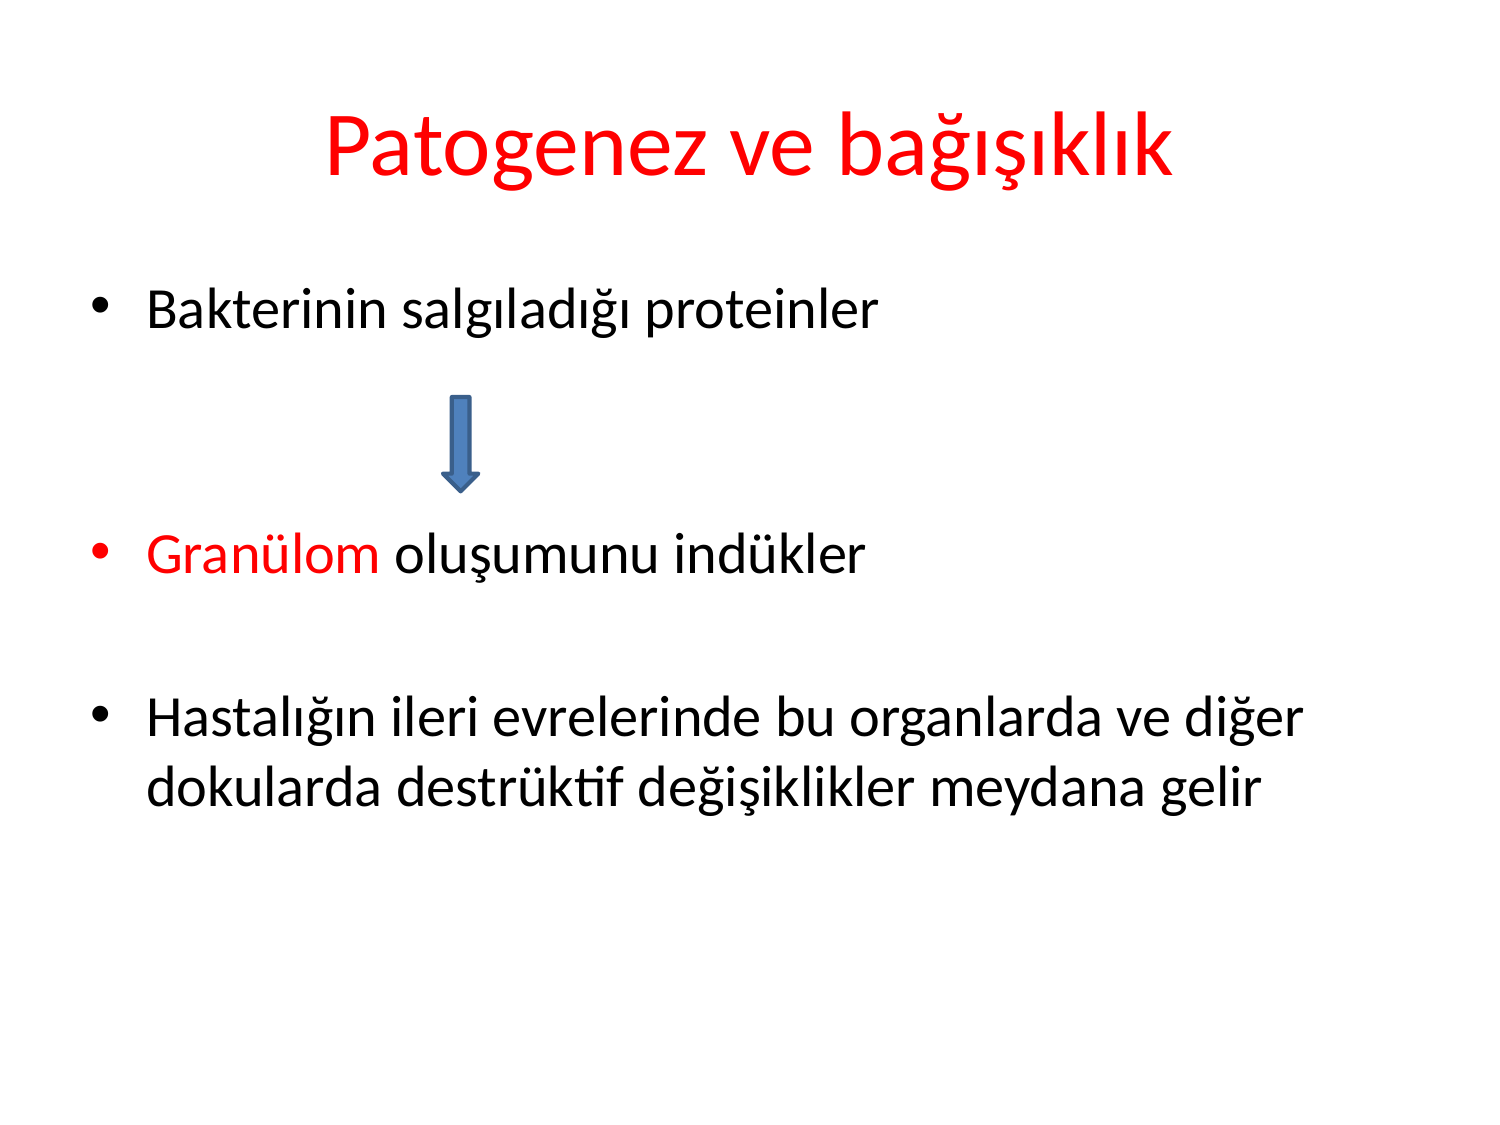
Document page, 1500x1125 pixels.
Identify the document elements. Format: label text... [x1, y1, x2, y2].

list Bakterinin salgıladığı proteinler Granülom oluşumunu indükler Hastalığın ileri evrelerinde bu organlarda ve diğer dokularda destrüktif değişiklikler meydana gelir [74, 262, 1426, 1006]
text_box [440, 394, 481, 494]
title Patogenez ve bağışıklık [74, 44, 1426, 233]
